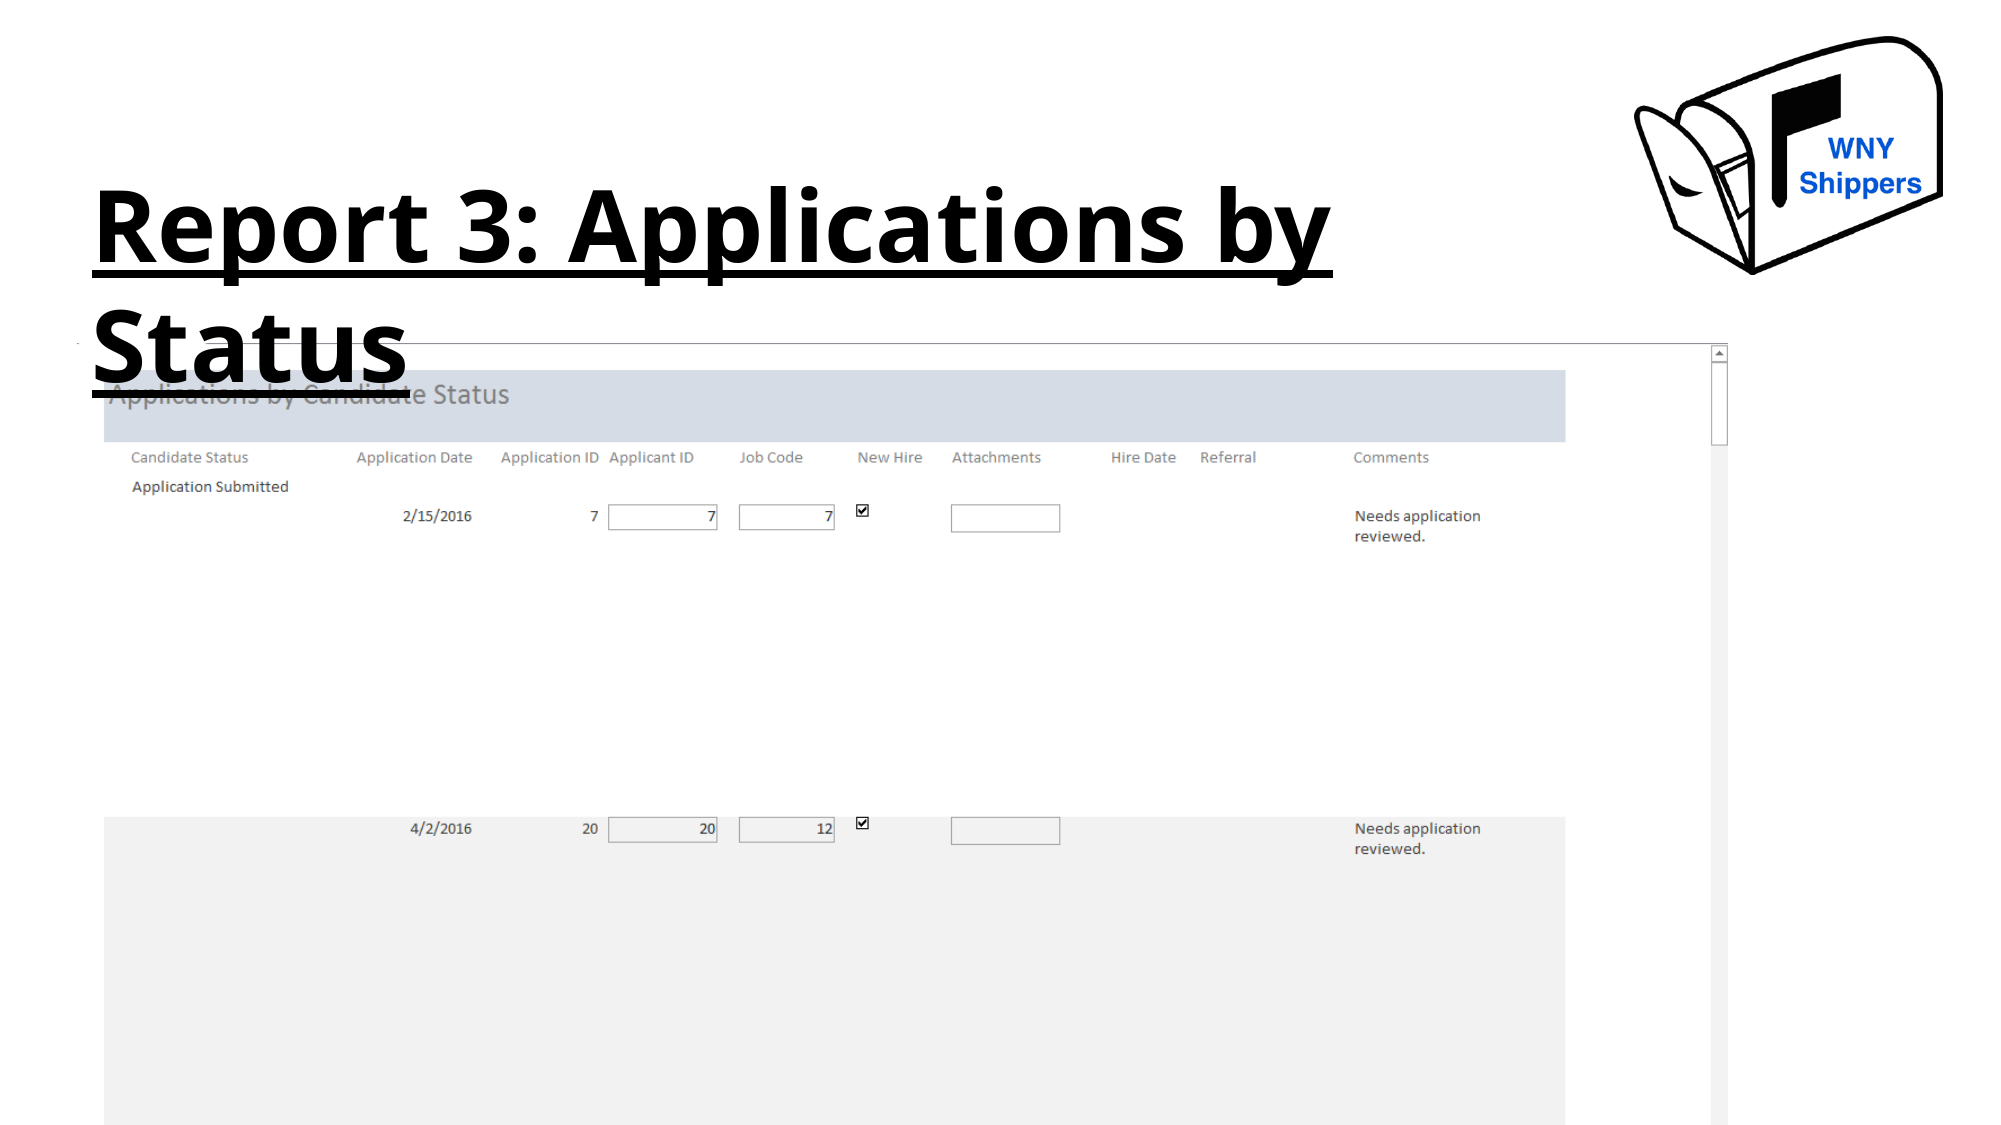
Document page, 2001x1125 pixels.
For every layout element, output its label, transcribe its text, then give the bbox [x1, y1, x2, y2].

text_box Report 3: Applications by Status [77, 155, 1596, 343]
picture [1634, 36, 1943, 275]
picture [77, 343, 1728, 1125]
